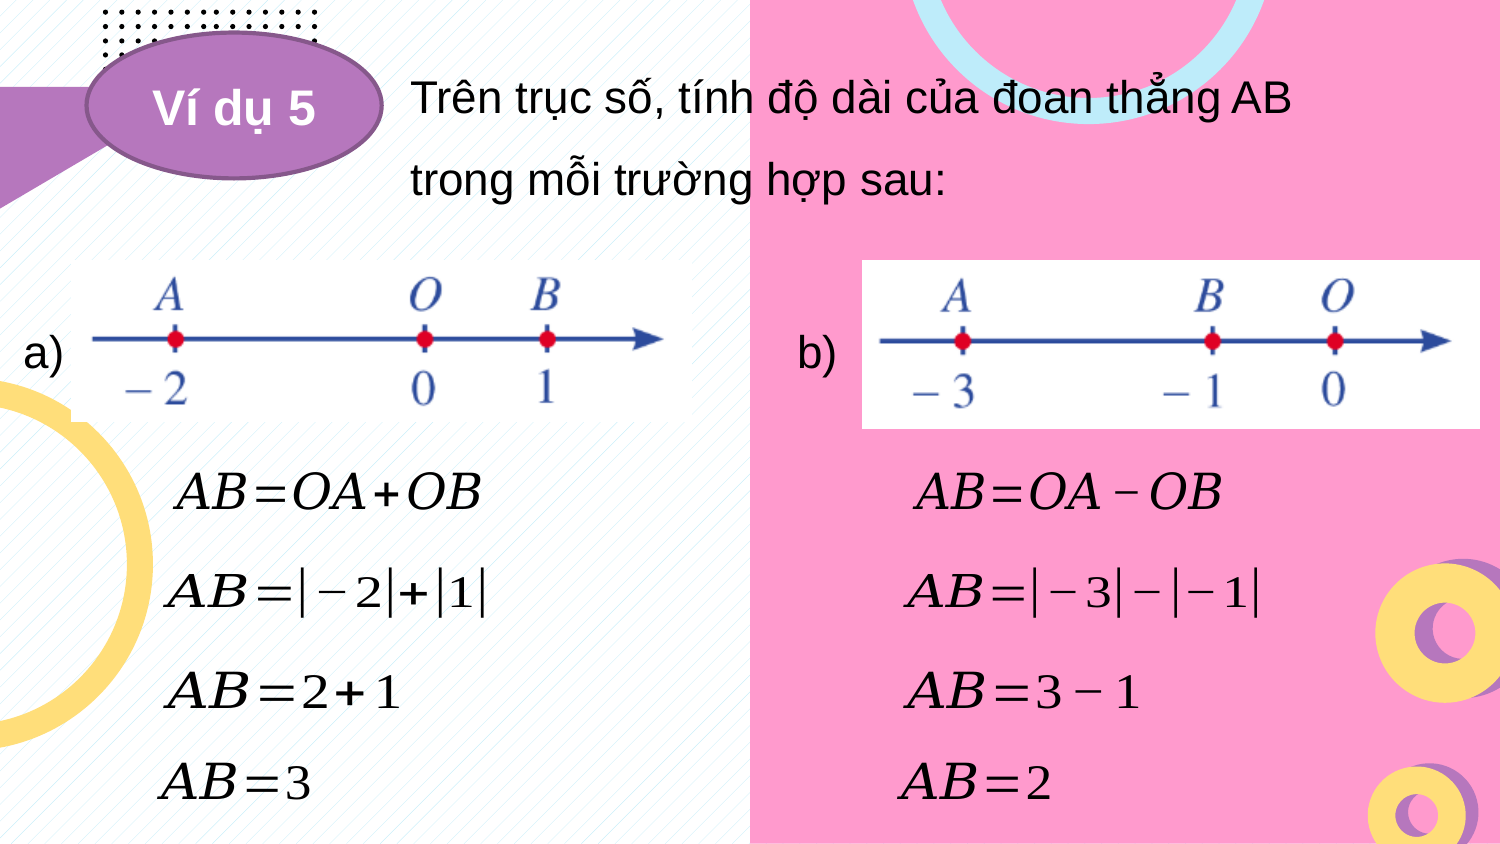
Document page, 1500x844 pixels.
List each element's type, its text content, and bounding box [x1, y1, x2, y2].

text_box Ví dụ 5 [84, 30, 384, 181]
text_box Trên trục số, tính độ dài của đoan thẳng AB trong mỗi trường hợp sau: [395, 32, 1384, 213]
text_box a) [8, 315, 66, 386]
picture [71, 260, 693, 423]
text_box b) [782, 315, 853, 386]
picture [862, 260, 1480, 429]
